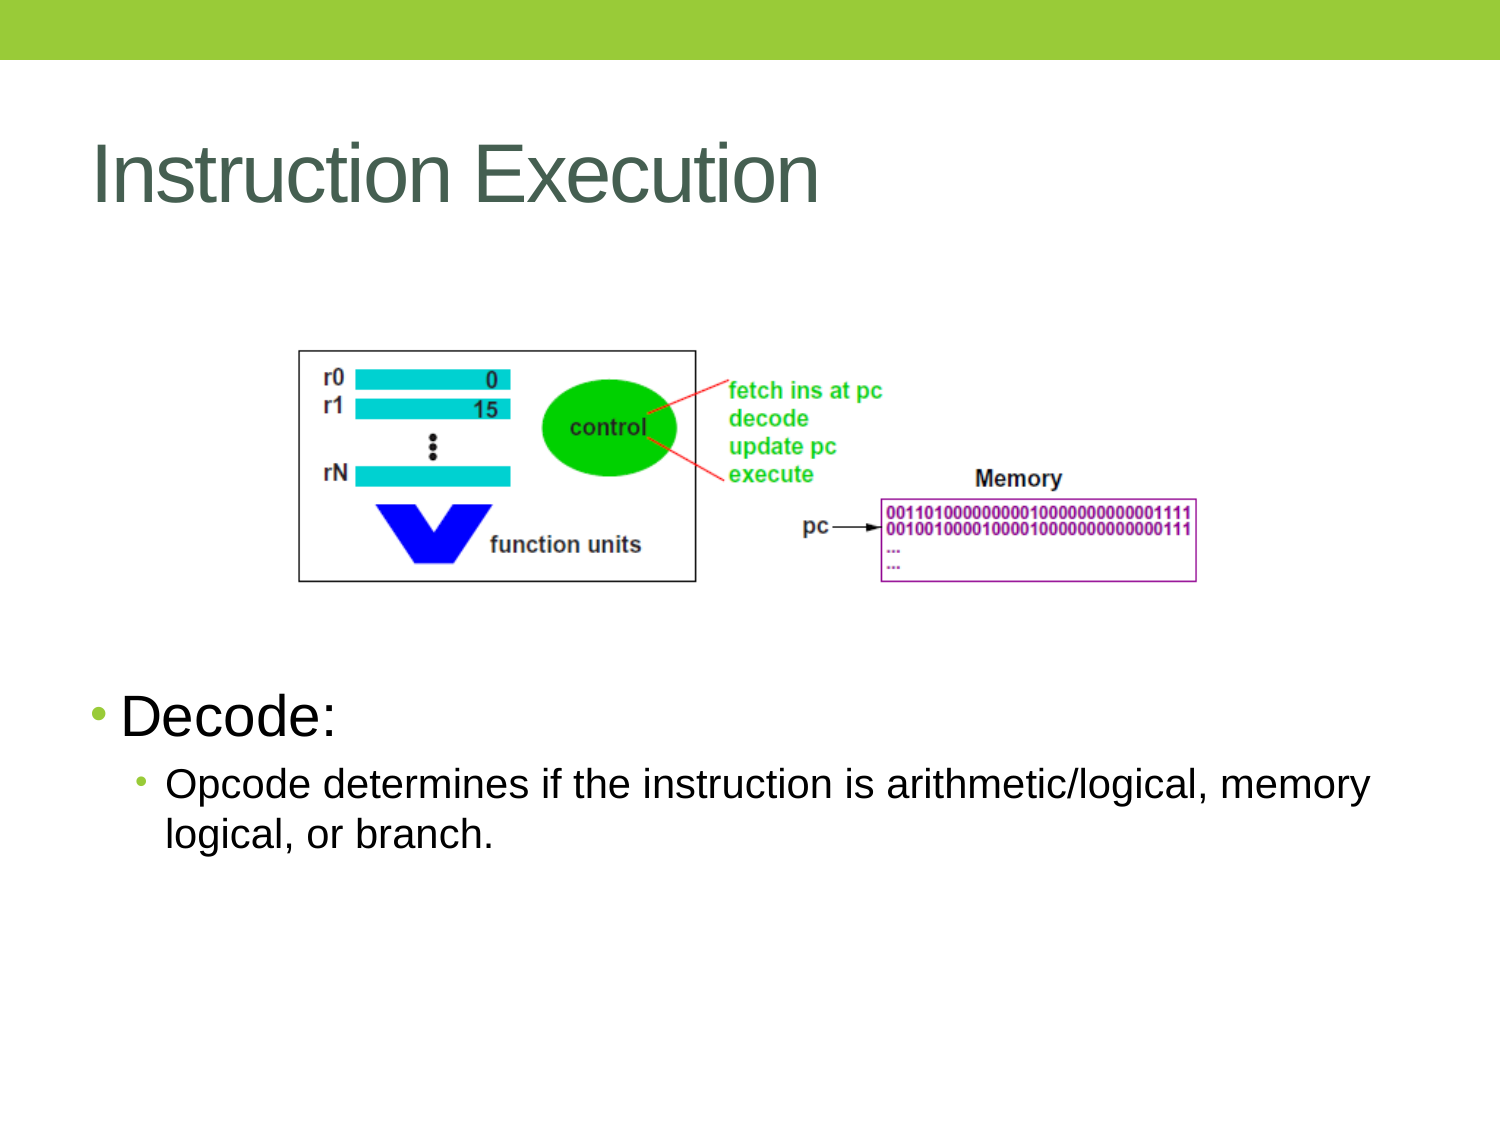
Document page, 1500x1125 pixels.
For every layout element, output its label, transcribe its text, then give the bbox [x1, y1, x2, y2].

picture [262, 324, 1238, 598]
list Decode: Opcode determines if the instruction is arithmetic/logical, memory logical, or branch. [75, 262, 1425, 1063]
title Instruction Execution [75, 87, 1425, 250]
